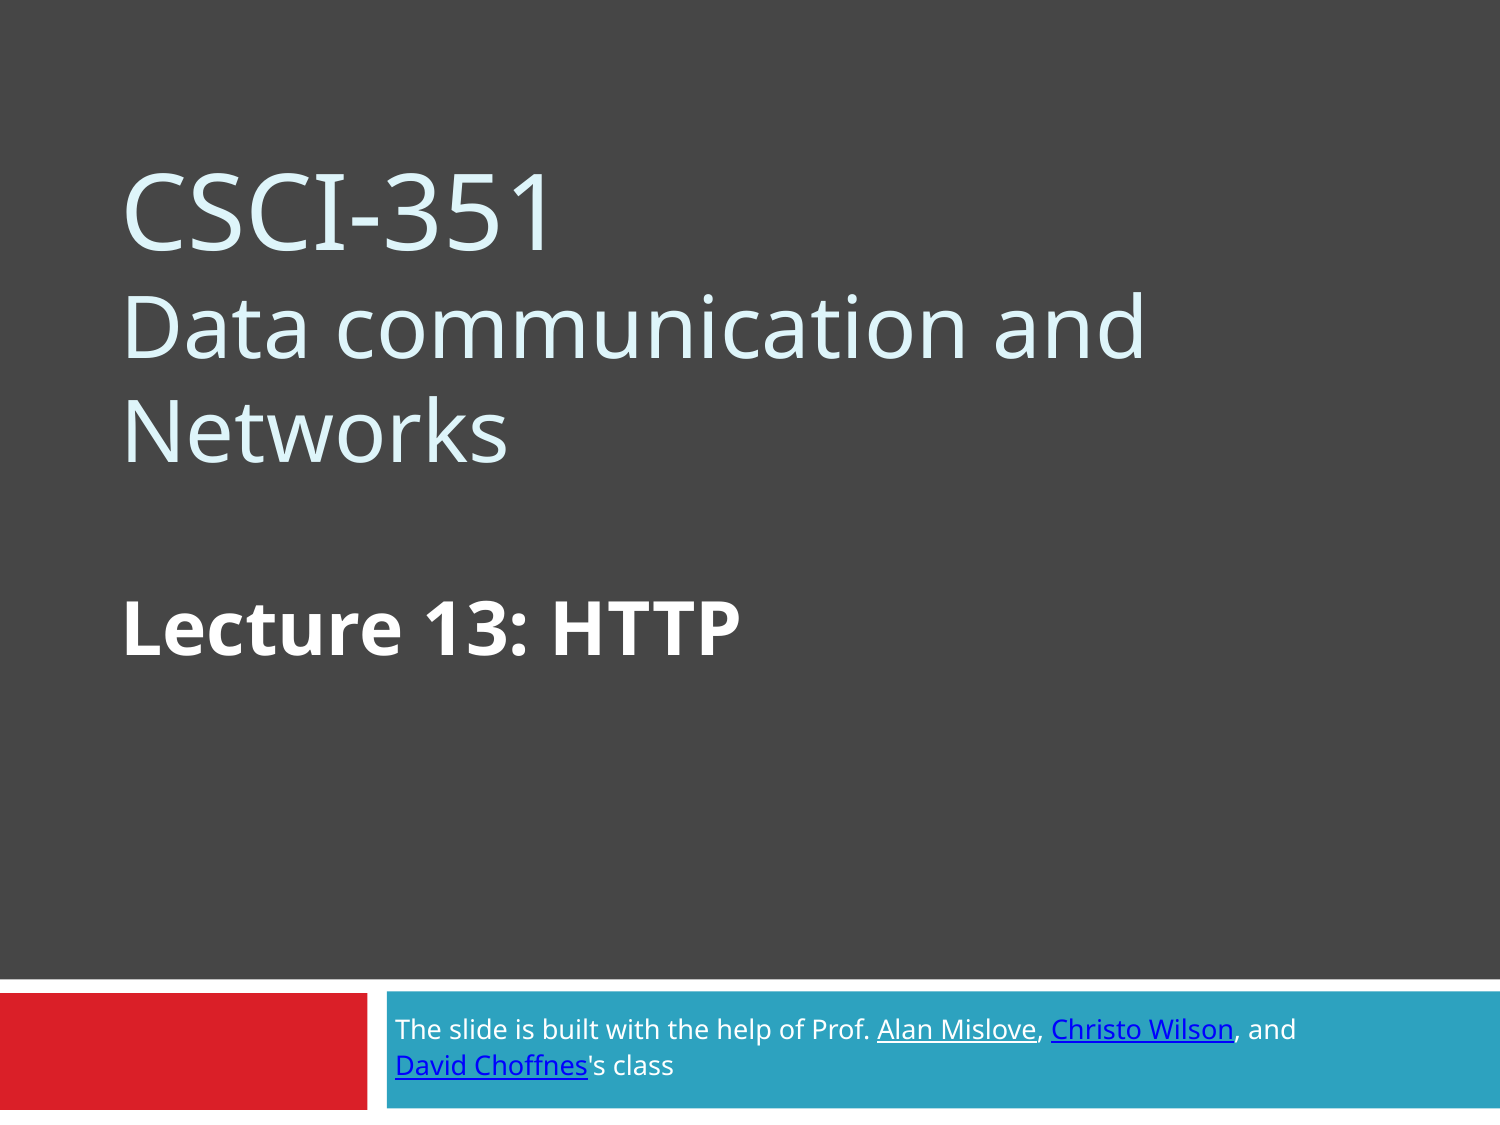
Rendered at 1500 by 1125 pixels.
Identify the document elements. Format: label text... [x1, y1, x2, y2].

text_box Lecture 13: HTTP [112, 573, 1350, 924]
title CSCI-351 Data communication and Networks [111, 186, 1327, 488]
subtitle The slide is built with the help of Prof. Alan Mislove, Christo Wilson, and David Choffnes's class [386, 991, 1489, 1106]
